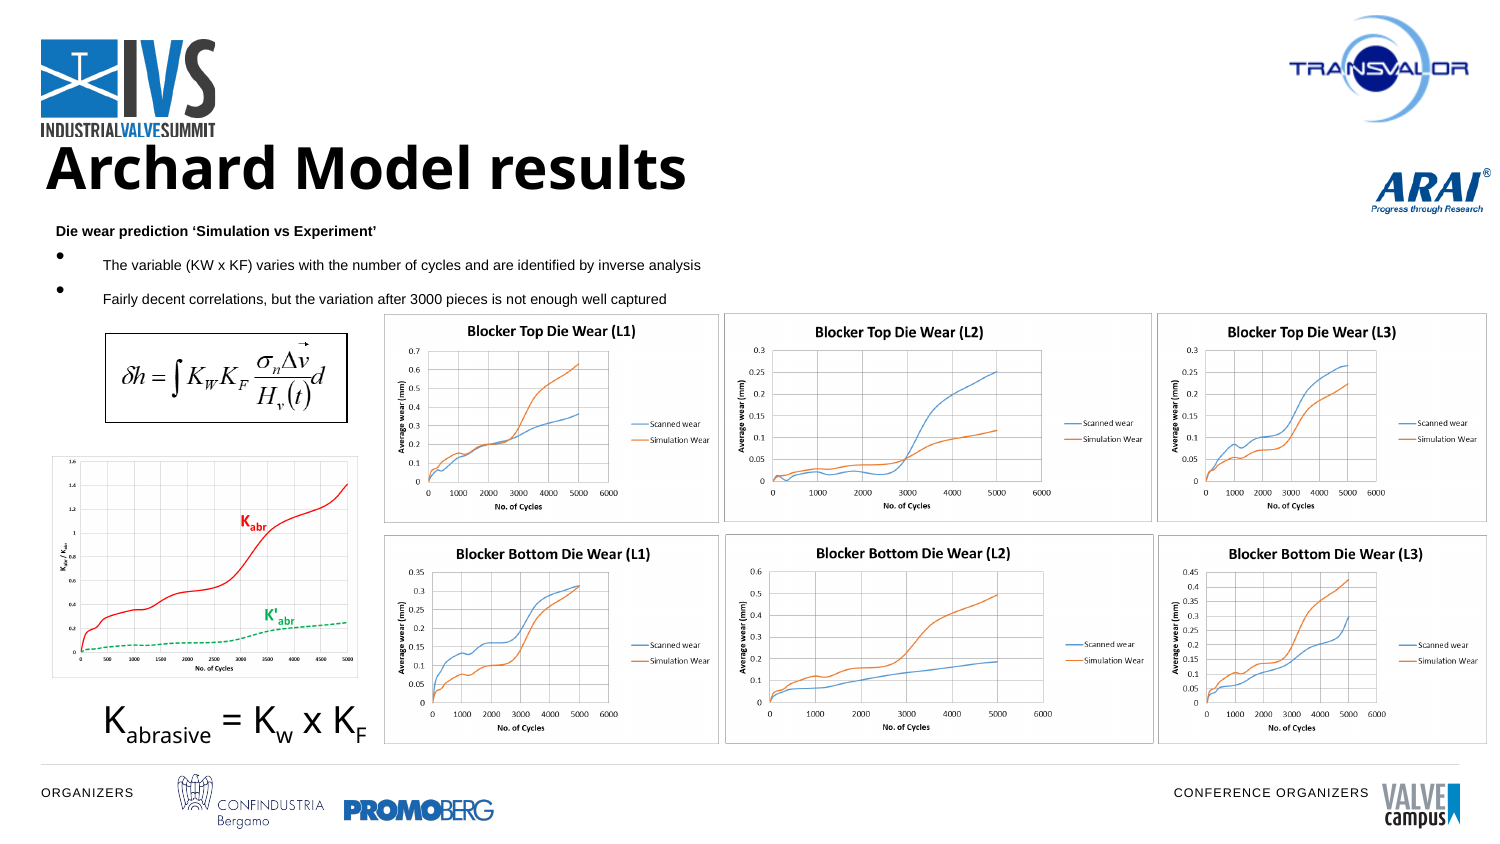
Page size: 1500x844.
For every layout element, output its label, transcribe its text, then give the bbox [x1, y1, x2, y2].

text_box Die wear prediction ‘Simulation vs Experiment’ The variable (KW x KF) varies with the number of cycles and are identified by inverse analysis Fairly decent correlations, but the variation after 3000 pieces is not enough well captured [41, 197, 1354, 315]
picture [1377, 762, 1465, 844]
picture [1366, 165, 1496, 215]
picture [384, 313, 1487, 744]
picture [1234, 0, 1500, 141]
picture [167, 768, 334, 831]
text_box Kabrasive = Kw x KF [87, 689, 385, 755]
text_box Archard Model results [31, 130, 996, 211]
picture [106, 334, 347, 422]
picture [52, 456, 358, 678]
